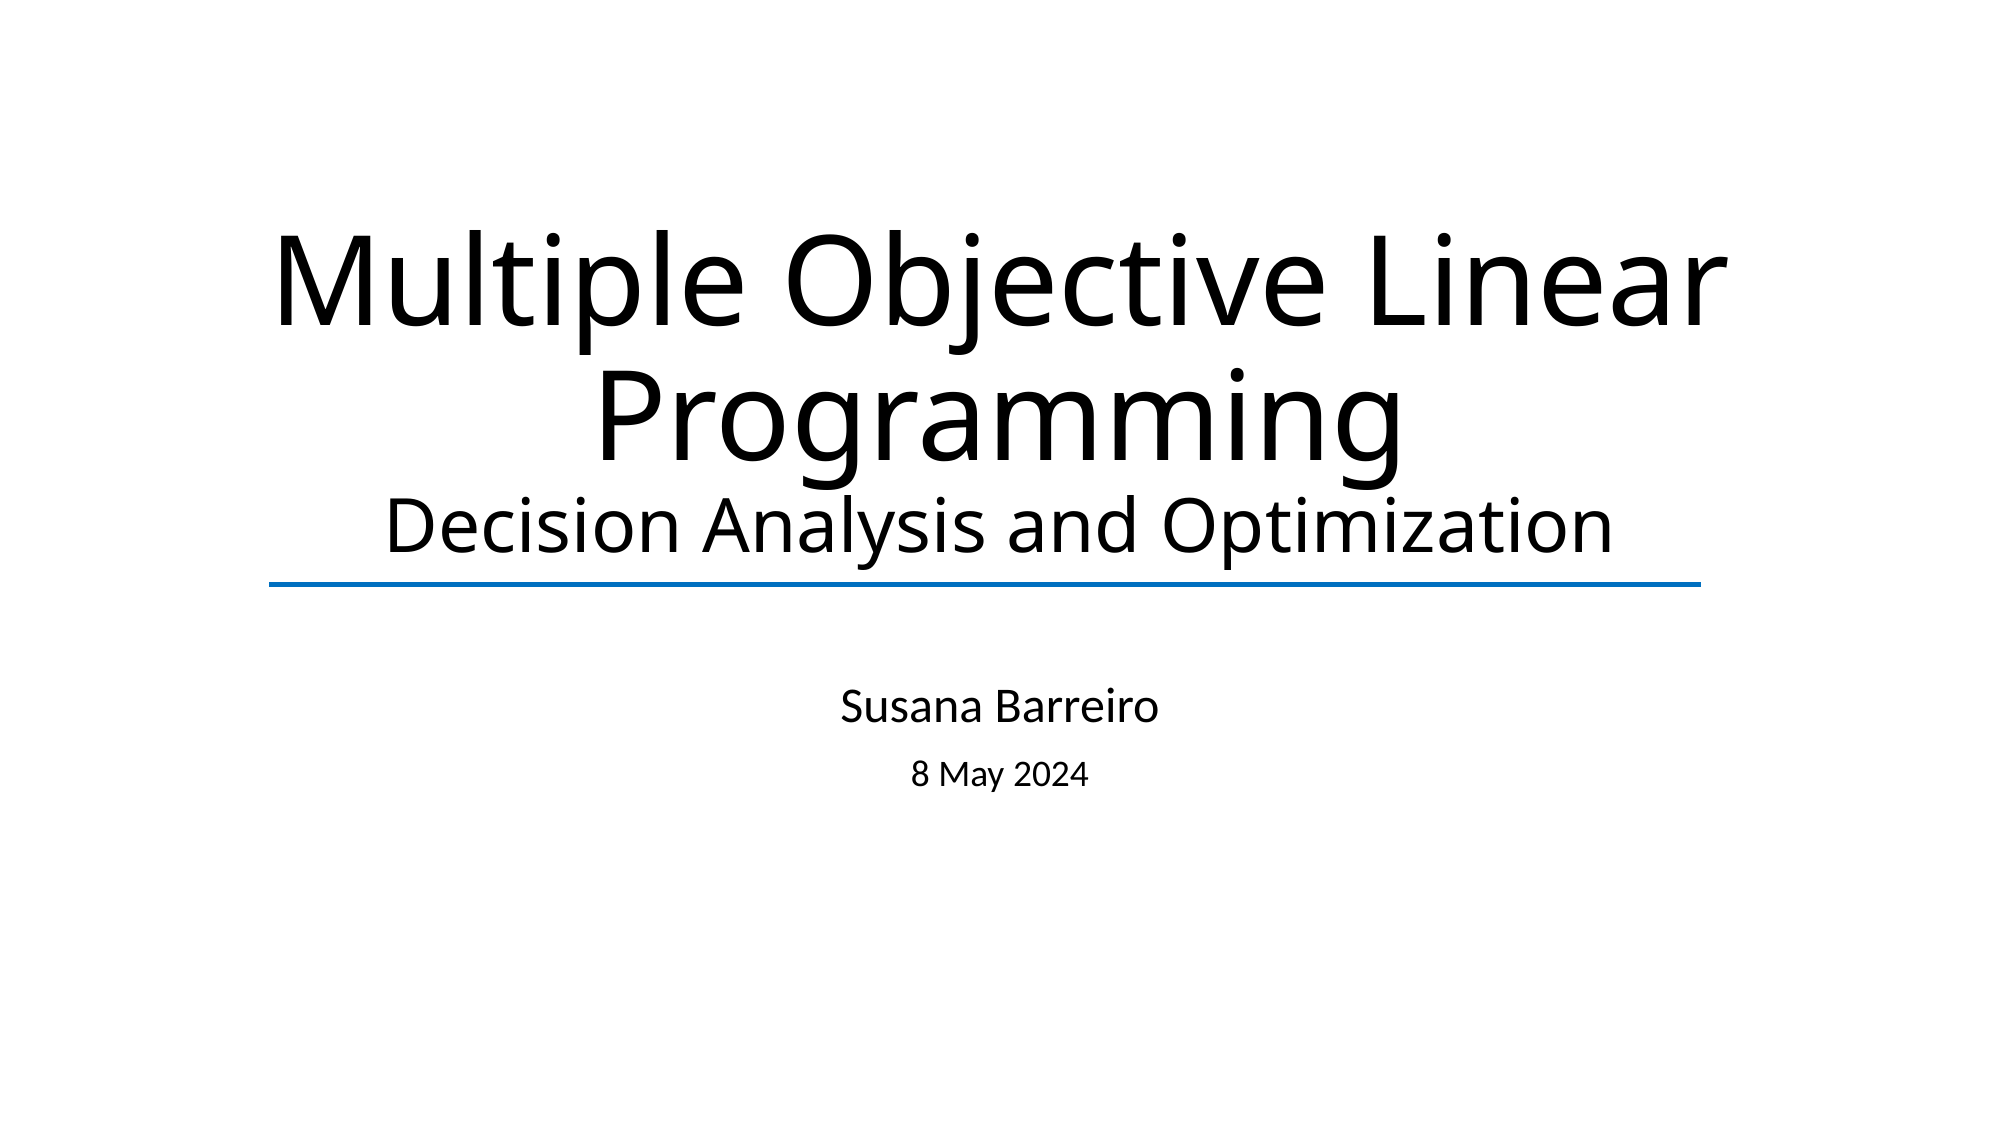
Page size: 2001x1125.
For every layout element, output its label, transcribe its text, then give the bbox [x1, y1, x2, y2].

subtitle Susana Barreiro 8 May 2024 [249, 590, 1750, 863]
title Multiple Objective Linear Programming Decision Analysis and Optimization [249, 184, 1750, 576]
